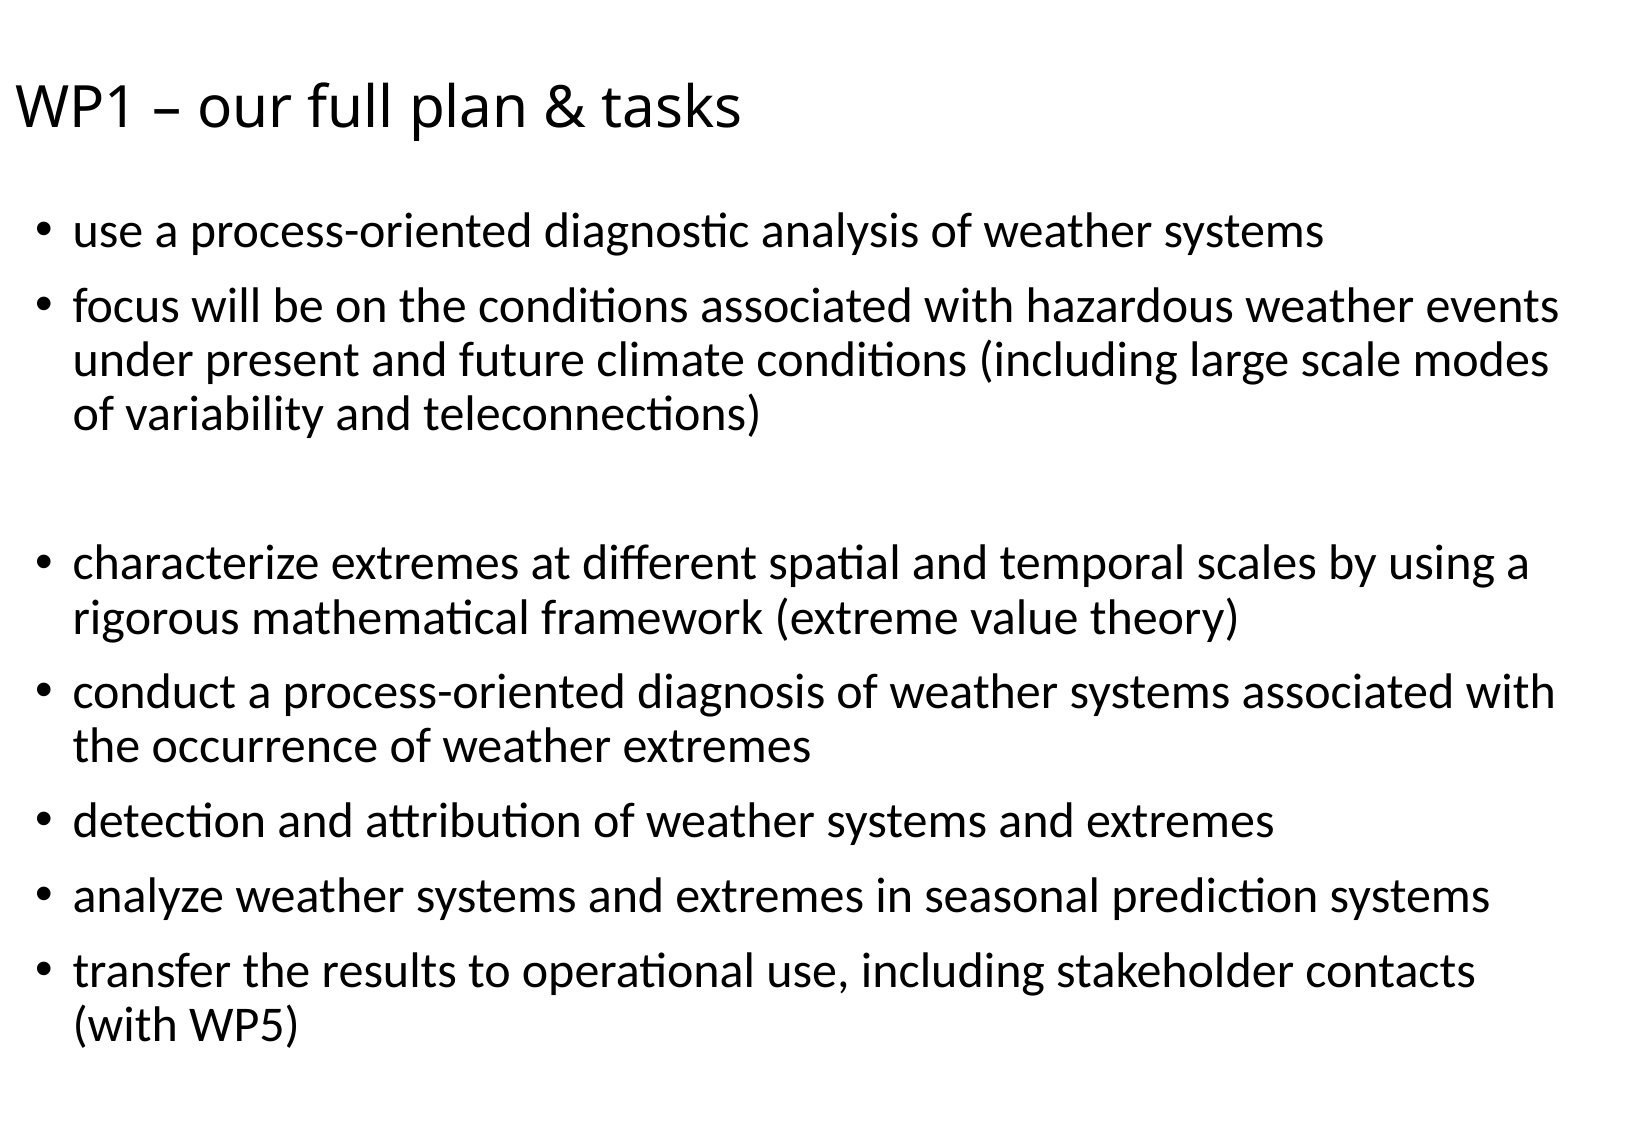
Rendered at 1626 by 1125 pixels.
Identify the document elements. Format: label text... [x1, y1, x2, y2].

title WP1 – our full plan & tasks [0, 0, 1547, 218]
list use a process-oriented diagnostic analysis of weather systems focus will be on the conditions associated with hazardous weather events under present and future climate conditions (including large scale modes of variability and teleconnections) characterize extremes at different spatial and temporal scales by using a rigorous mathematical framework (extreme value theory) conduct a process-oriented diagnosis of weather systems associated with the occurrence of weather extremes detection and attribution of weather systems and extremes analyze weather systems and extremes in seasonal prediction systems transfer the results to operational use, including stakeholder contacts (with WP5) [20, 197, 1600, 911]
